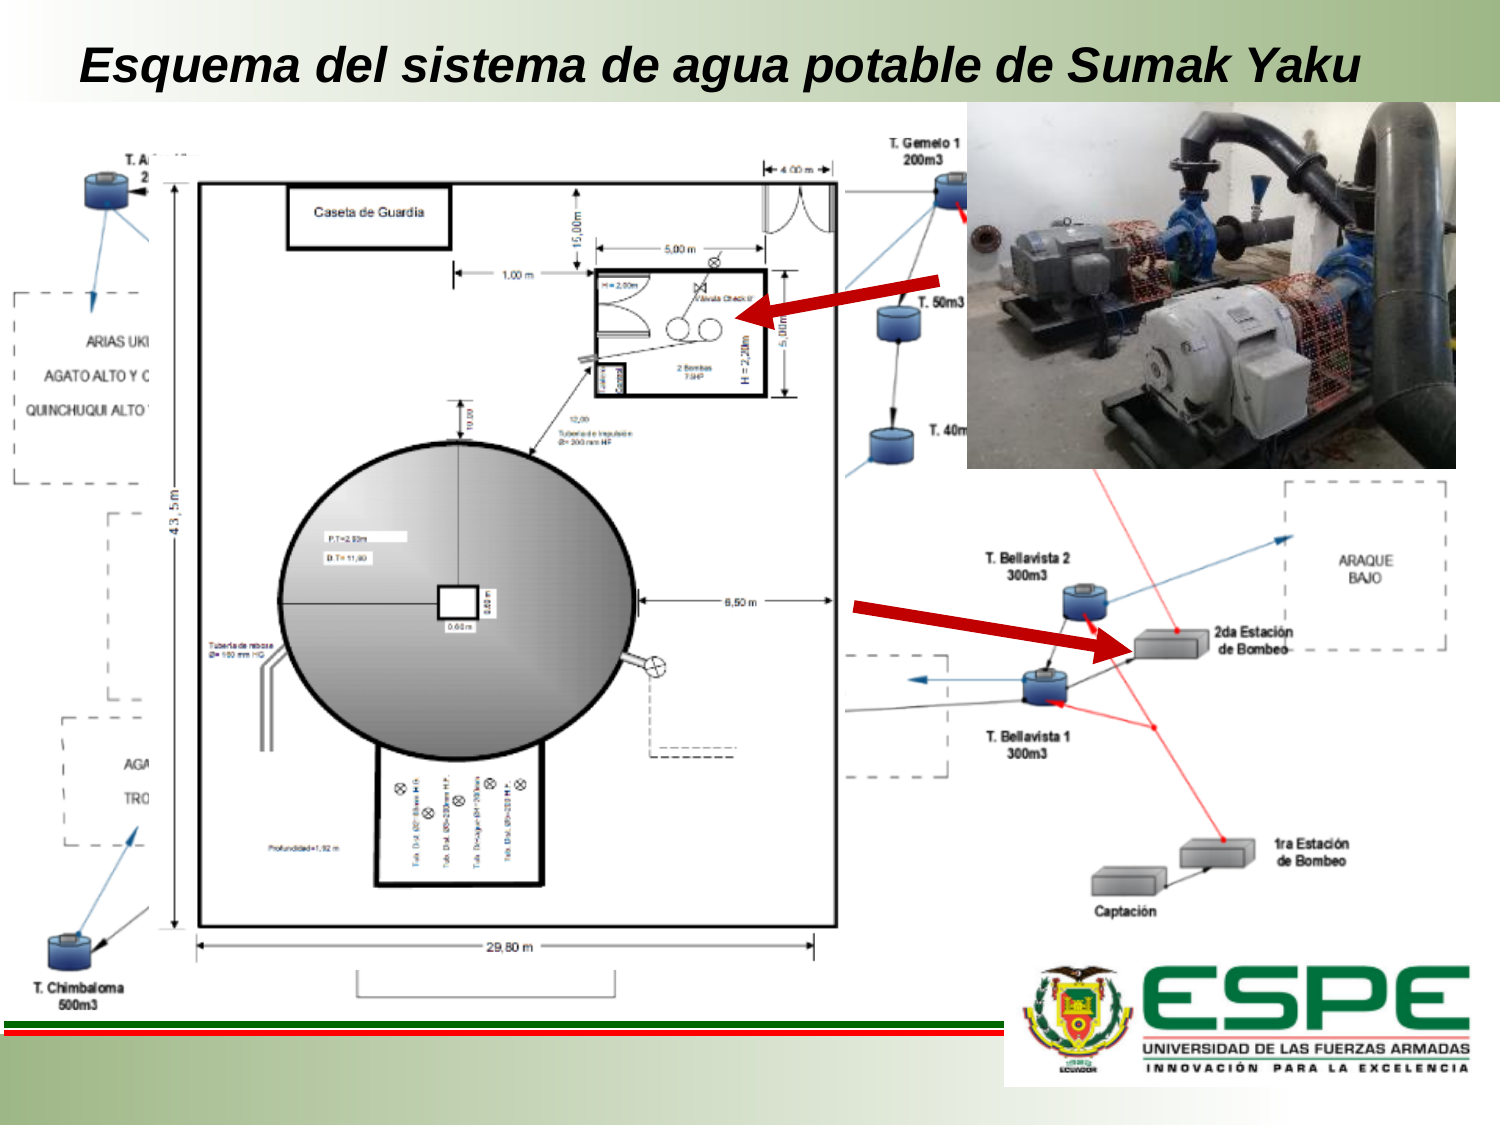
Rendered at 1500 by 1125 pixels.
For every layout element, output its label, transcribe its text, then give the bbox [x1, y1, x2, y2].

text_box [909, 606, 1133, 652]
picture [0, 102, 1500, 1087]
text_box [734, 280, 940, 319]
title Esquema del sistema de agua potable de Sumak Yaku [64, 25, 1415, 100]
